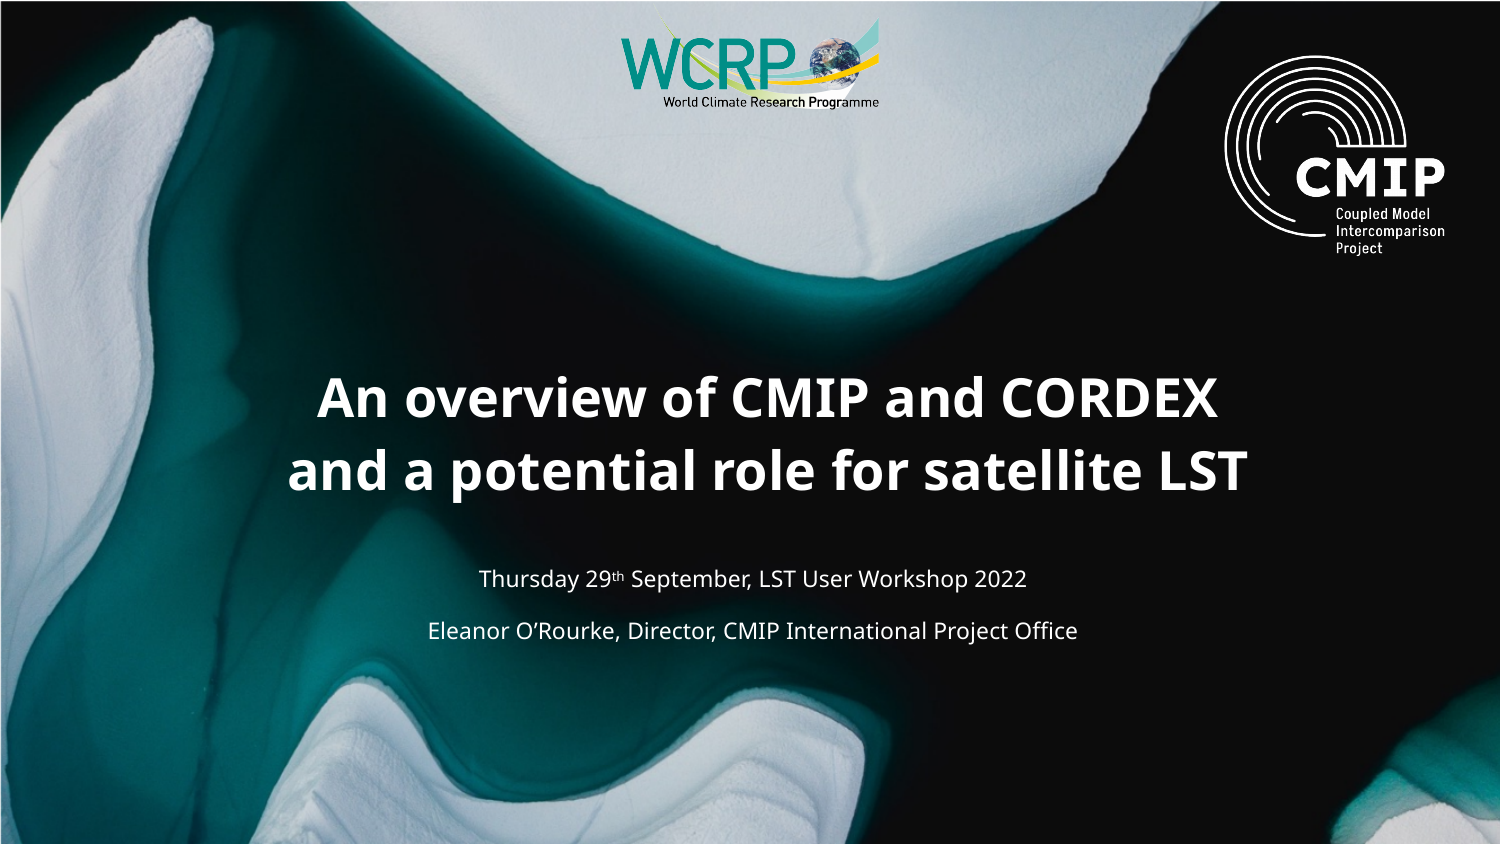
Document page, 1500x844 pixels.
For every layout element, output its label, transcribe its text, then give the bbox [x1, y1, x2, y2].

list Thursday 29th September, LST User Workshop 2022 Eleanor O’Rourke, Director, CMIP International Project Office [334, 555, 1173, 702]
picture [2, 0, 1500, 844]
list An overview of CMIP and CORDEX and a potential role for satellite LST [260, 352, 1277, 561]
